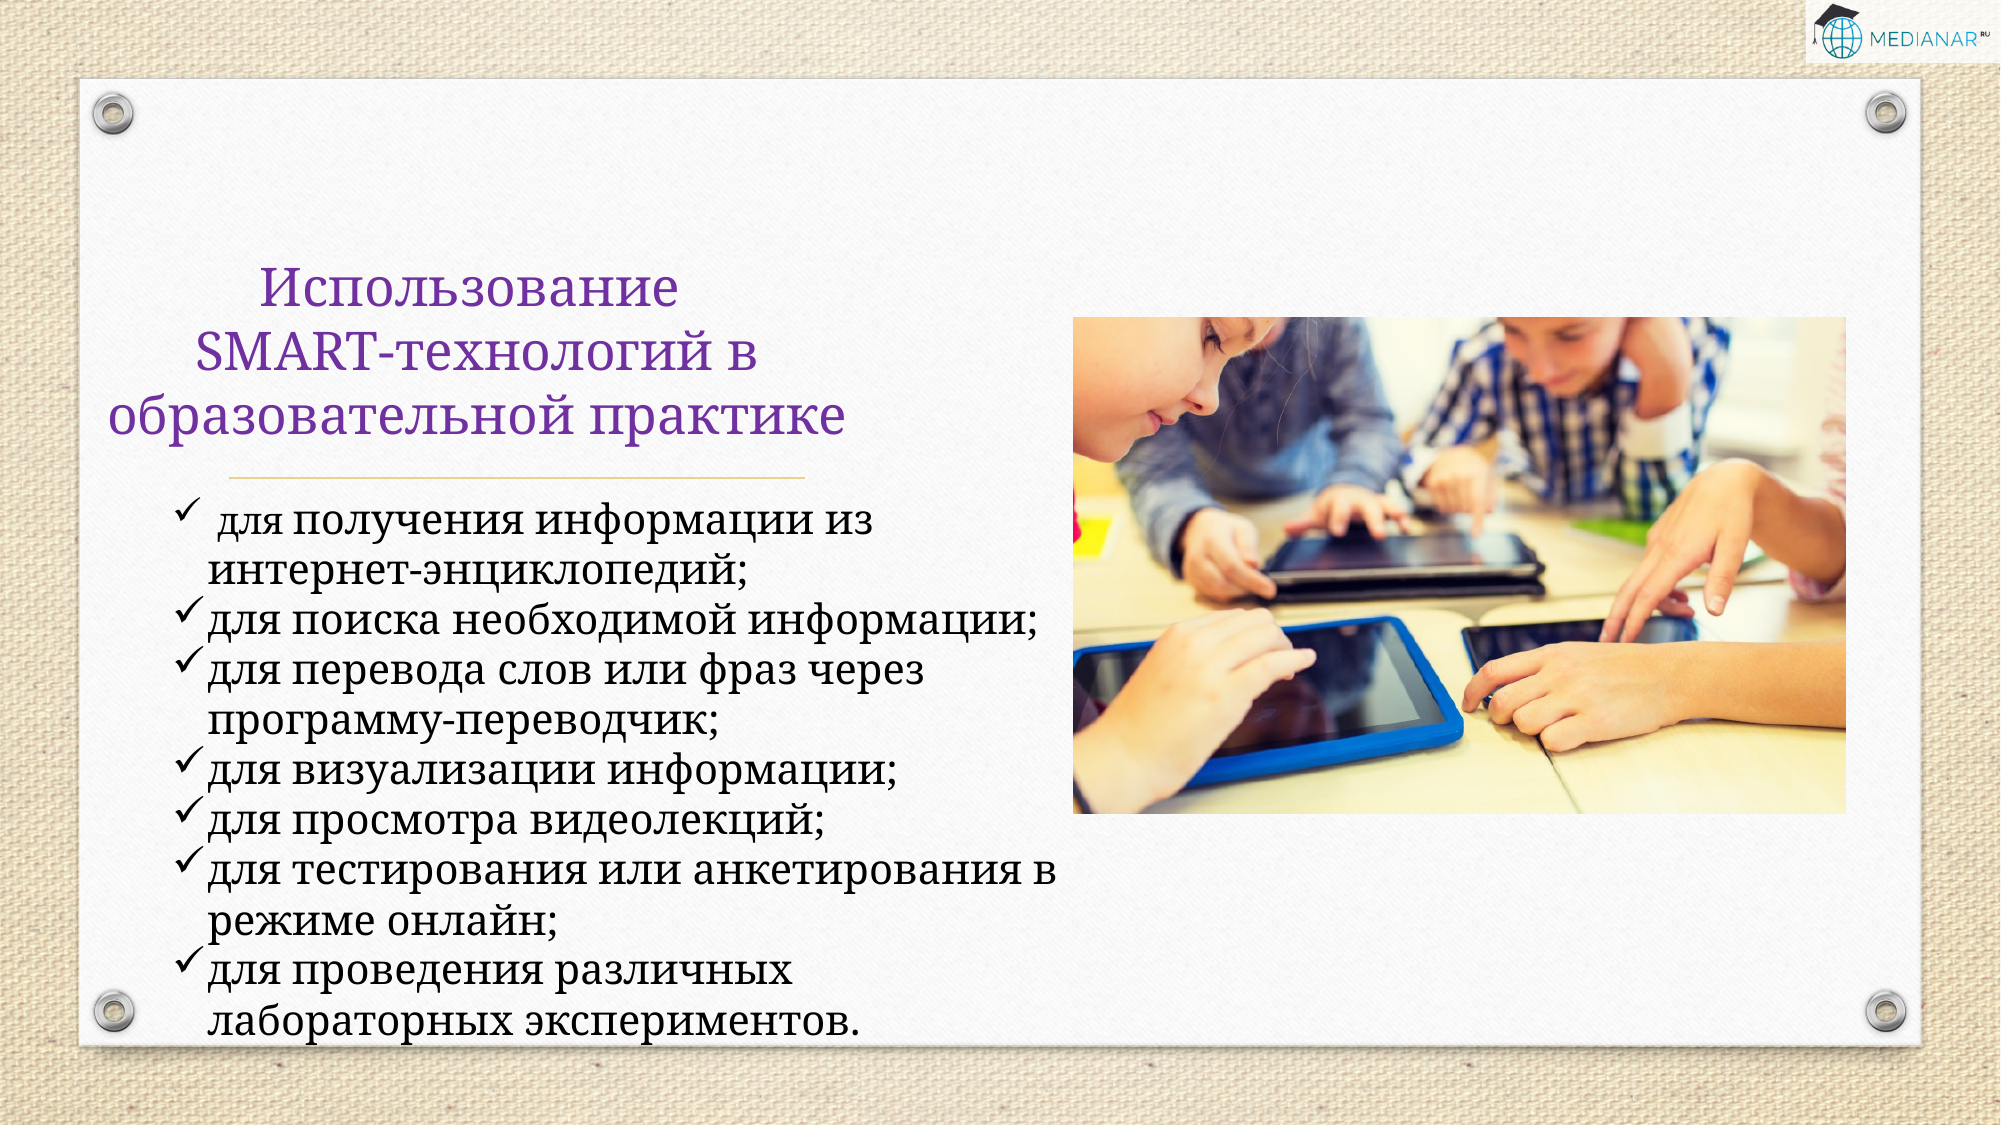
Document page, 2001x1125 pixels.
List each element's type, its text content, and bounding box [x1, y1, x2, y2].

title Использование SMART-технологий в образовательной практике [92, 227, 863, 453]
picture [0, 0, 2001, 1125]
text_box для получения информации из интернет-энциклопедий; для поиска необходимой информации; для перевода слов или фраз через программу-переводчик; для визуализации информации; для просмотра видеолекций; для тестирования или анкетирования в режиме онлайн; для проведения различных лабораторных экспериментов. [157, 485, 1097, 1051]
